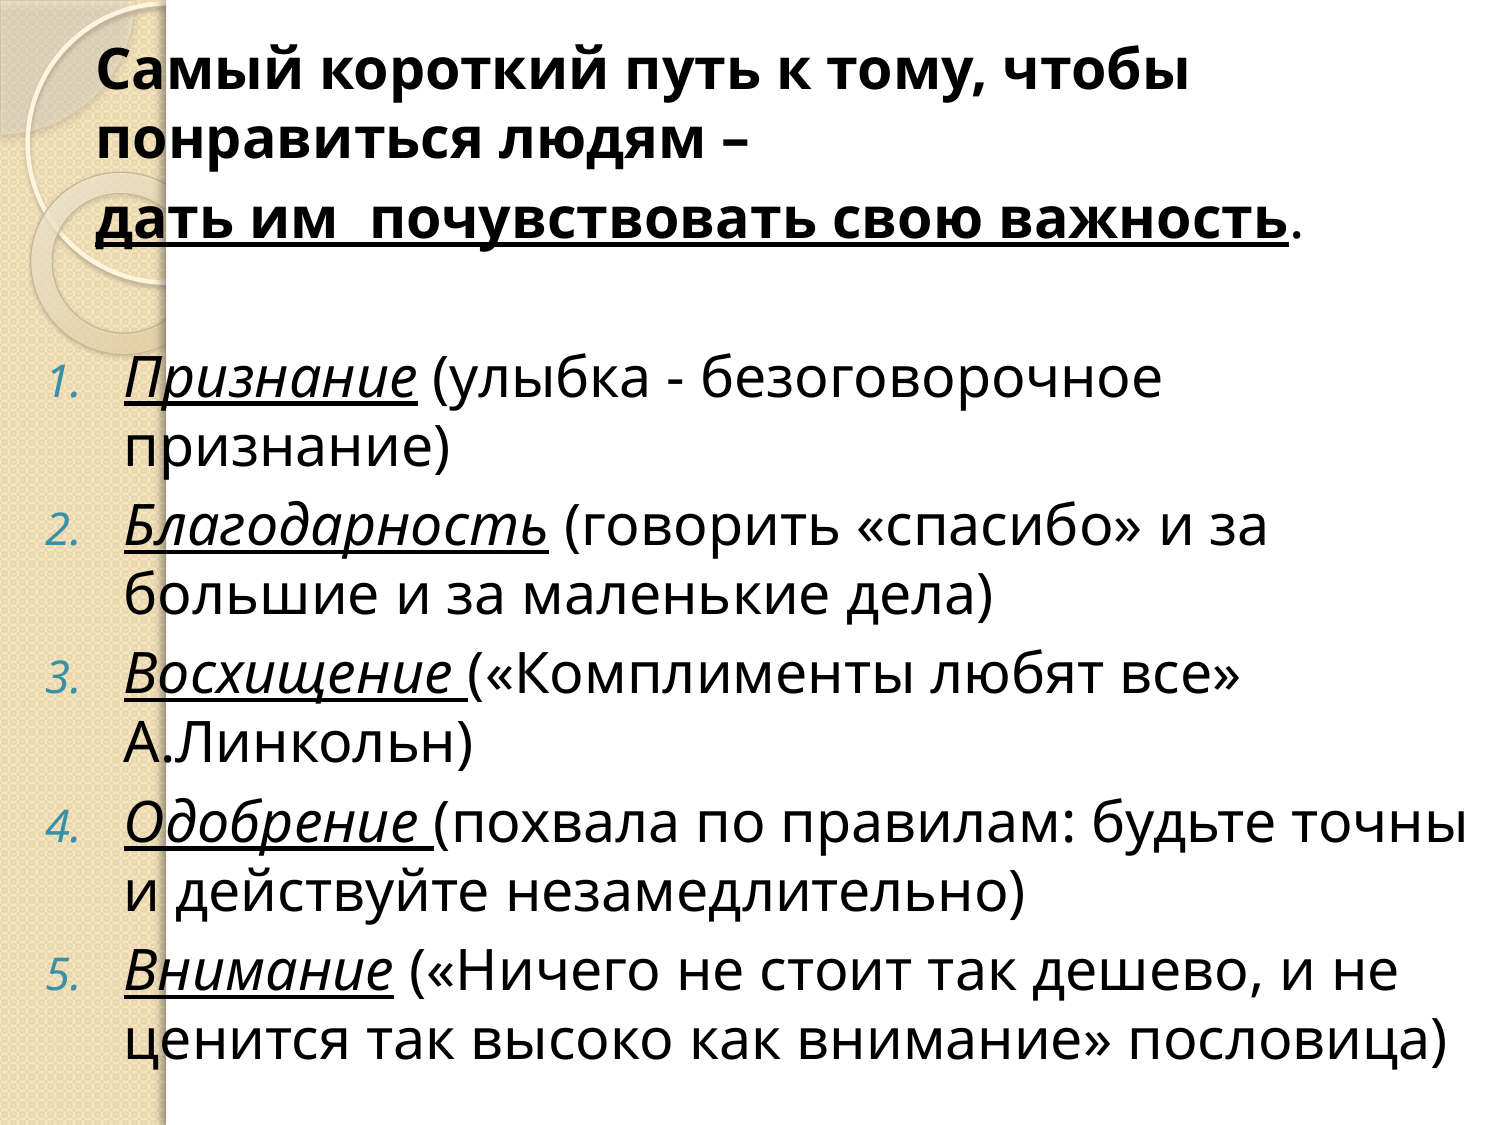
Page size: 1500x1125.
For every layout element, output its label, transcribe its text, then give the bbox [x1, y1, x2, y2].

list Самый короткий путь к тому, чтобы понравиться людям – дать им почувствовать свою важность. Признание (улыбка - безоговорочное признание) Благодарность (говорить «спасибо» и за большие и за маленькие дела) Восхищение («Комплименты любят все» А.Линкольн) Одобрение (похвала по правилам: будьте точны и действуйте незамедлительно) Внимание («Ничего не стоит так дешево, и не ценится так высоко как внимание» пословица) [24, 24, 1500, 1100]
